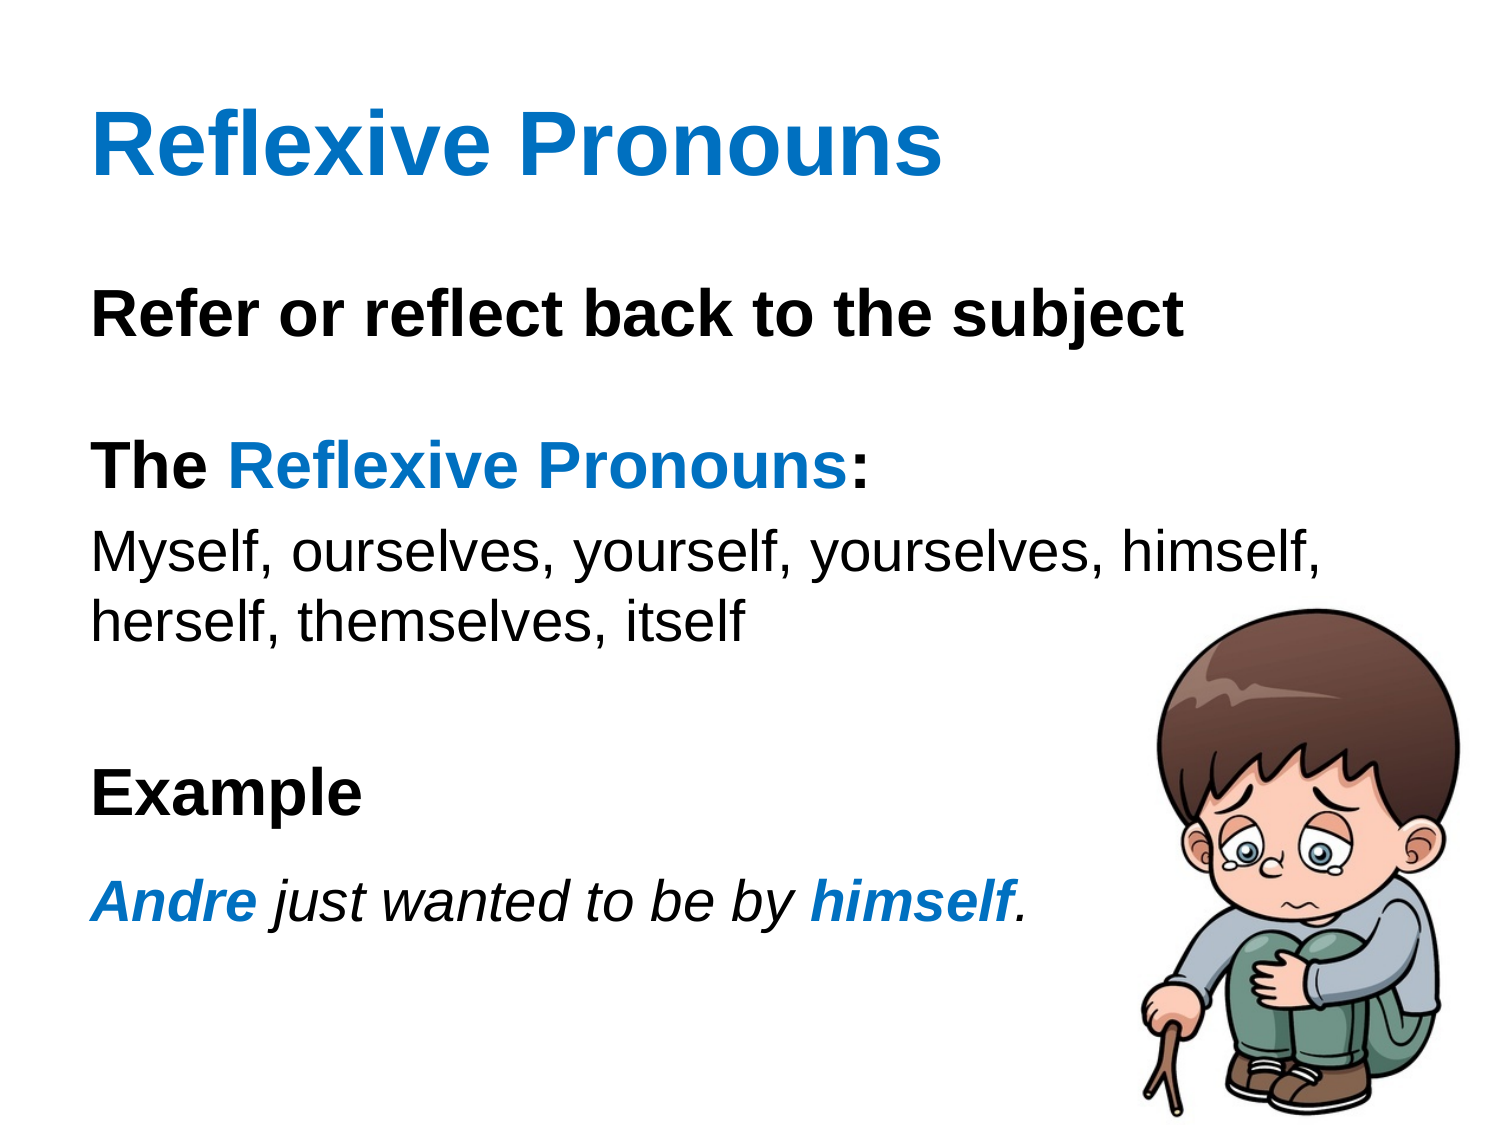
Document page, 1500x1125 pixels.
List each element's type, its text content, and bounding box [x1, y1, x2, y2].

picture [1100, 596, 1500, 1125]
list Refer or reflect back to the subject The Reflexive Pronouns: Myself, ourselves, yourself, yourselves, himself, herself, themselves, itself Example Andre just wanted to be by himself. [75, 262, 1425, 1084]
title Reflexive Pronouns [75, 45, 1425, 233]
